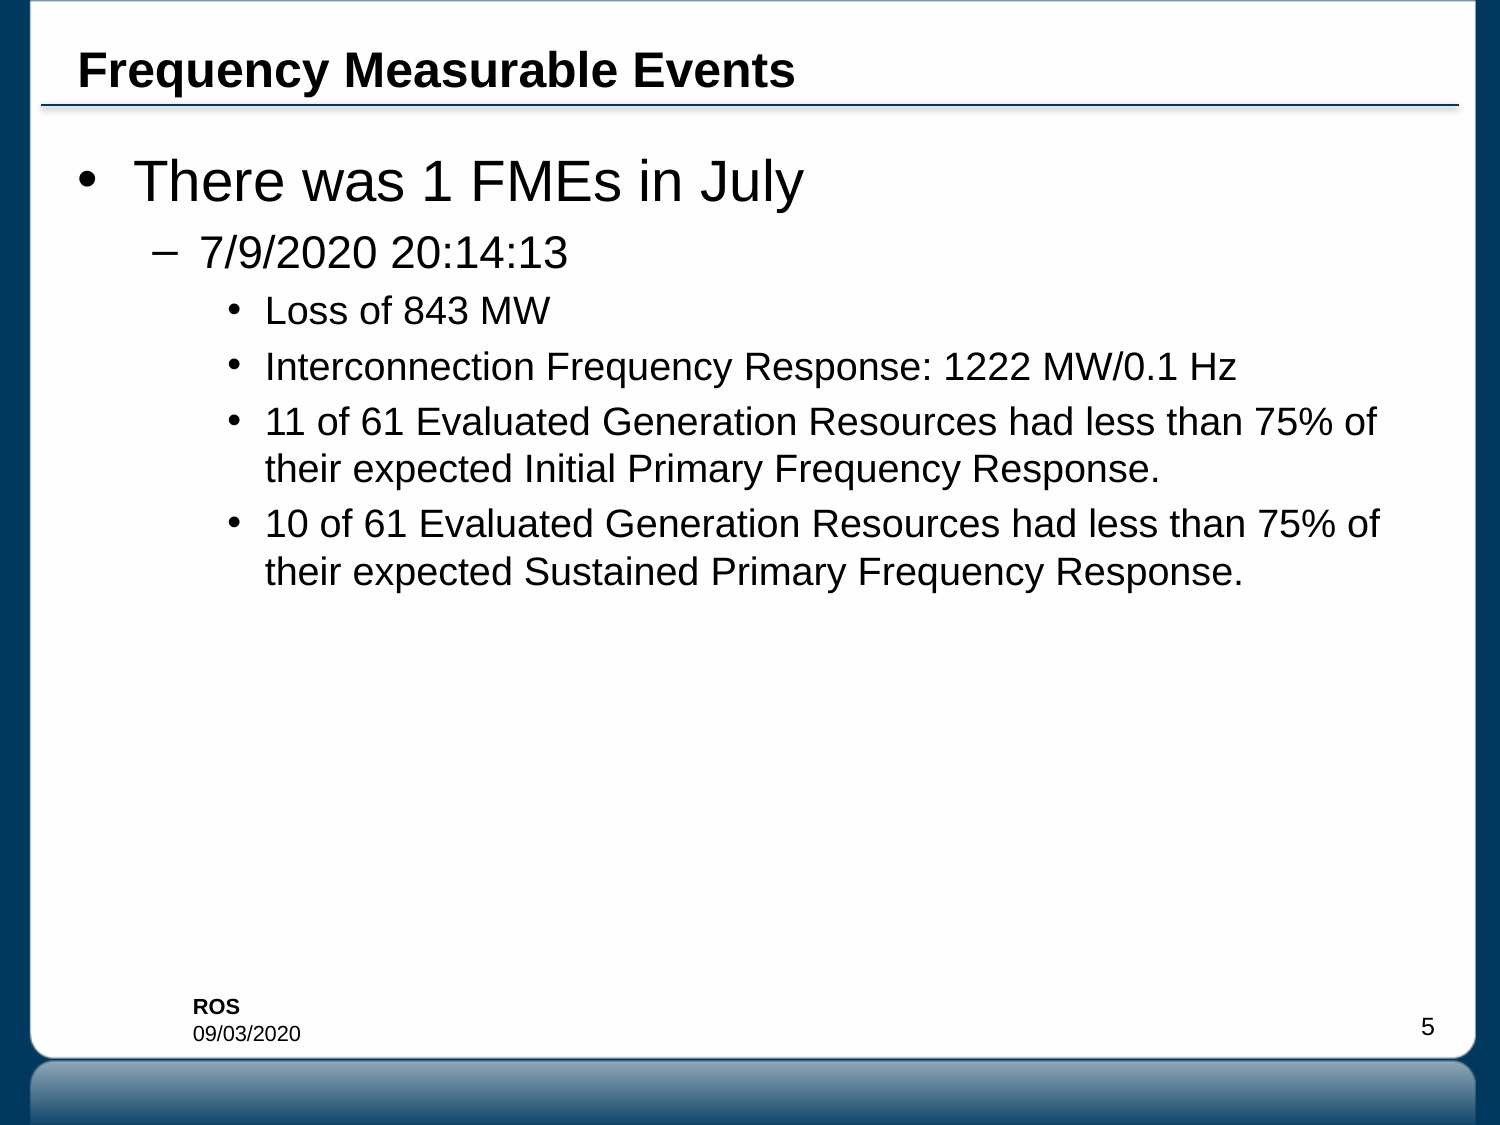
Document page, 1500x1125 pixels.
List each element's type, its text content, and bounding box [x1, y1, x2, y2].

list There was 1 FMEs in July 7/9/2020 20:14:13 Loss of 843 MW Interconnection Frequency Response: 1222 MW/0.1 Hz 11 of 61 Evaluated Generation Resources had less than 75% of their expected Initial Primary Frequency Response. 10 of 61 Evaluated Generation Resources had less than 75% of their expected Sustained Primary Frequency Response. [62, 135, 1413, 976]
picture [0, 0, 1500, 1125]
title Frequency Measurable Events [62, 29, 1450, 106]
